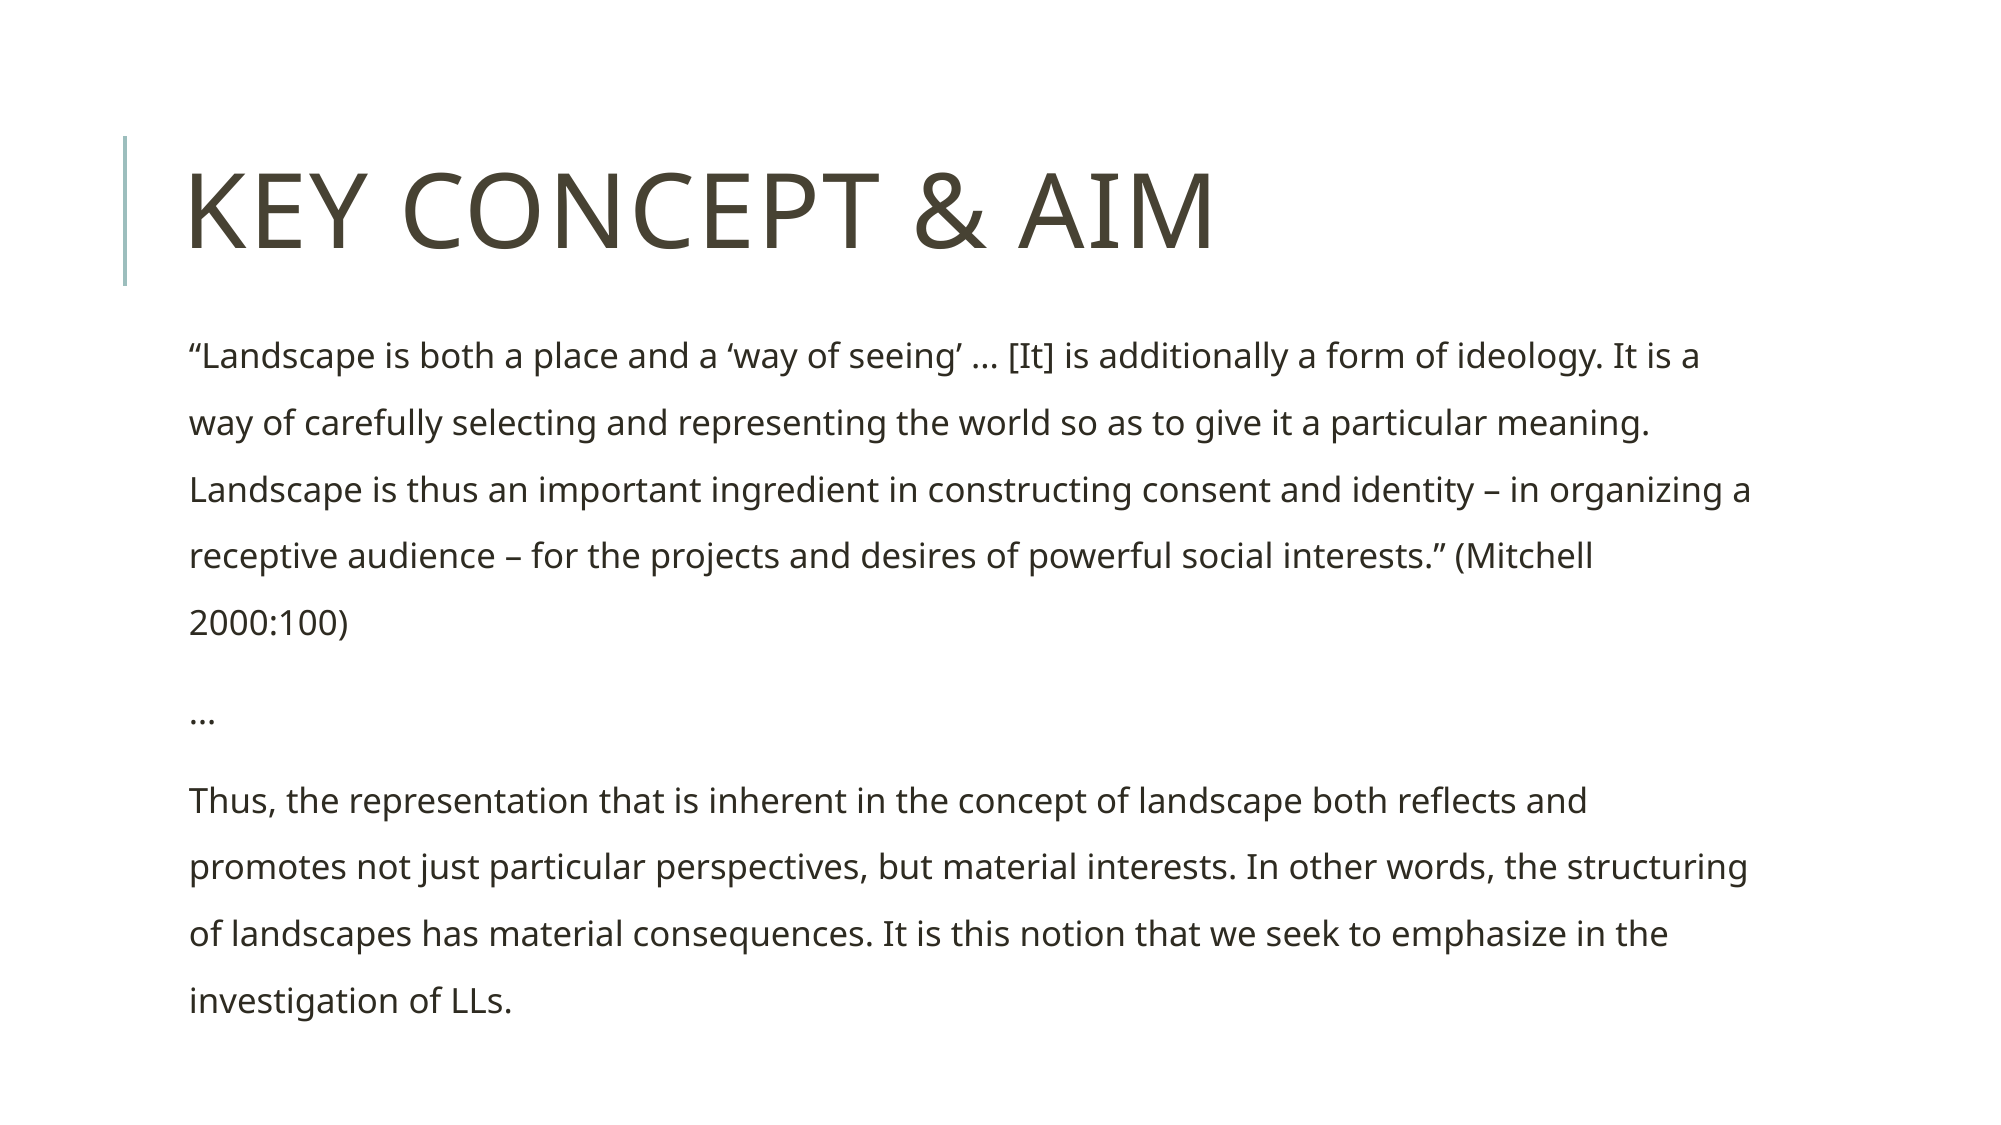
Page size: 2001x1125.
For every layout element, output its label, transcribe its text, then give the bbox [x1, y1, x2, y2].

title Key concept & AIM [168, 96, 1763, 301]
list “Landscape is both a place and a ‘way of seeing’ ... [It] is additionally a form of ideology. It is a way of carefully selecting and representing the world so as to give it a particular meaning. Landscape is thus an important ingredient in constructing consent and identity – in organizing a receptive audience – for the projects and desires of powerful social interests.” (Mitchell 2000:100) … Thus, the representation that is inherent in the concept of landscape both reflects and promotes not just particular perspectives, but material interests. In other words, the structuring of landscapes has material consequences. It is this notion that we seek to emphasize in the investigation of LLs. [168, 301, 1763, 1035]
